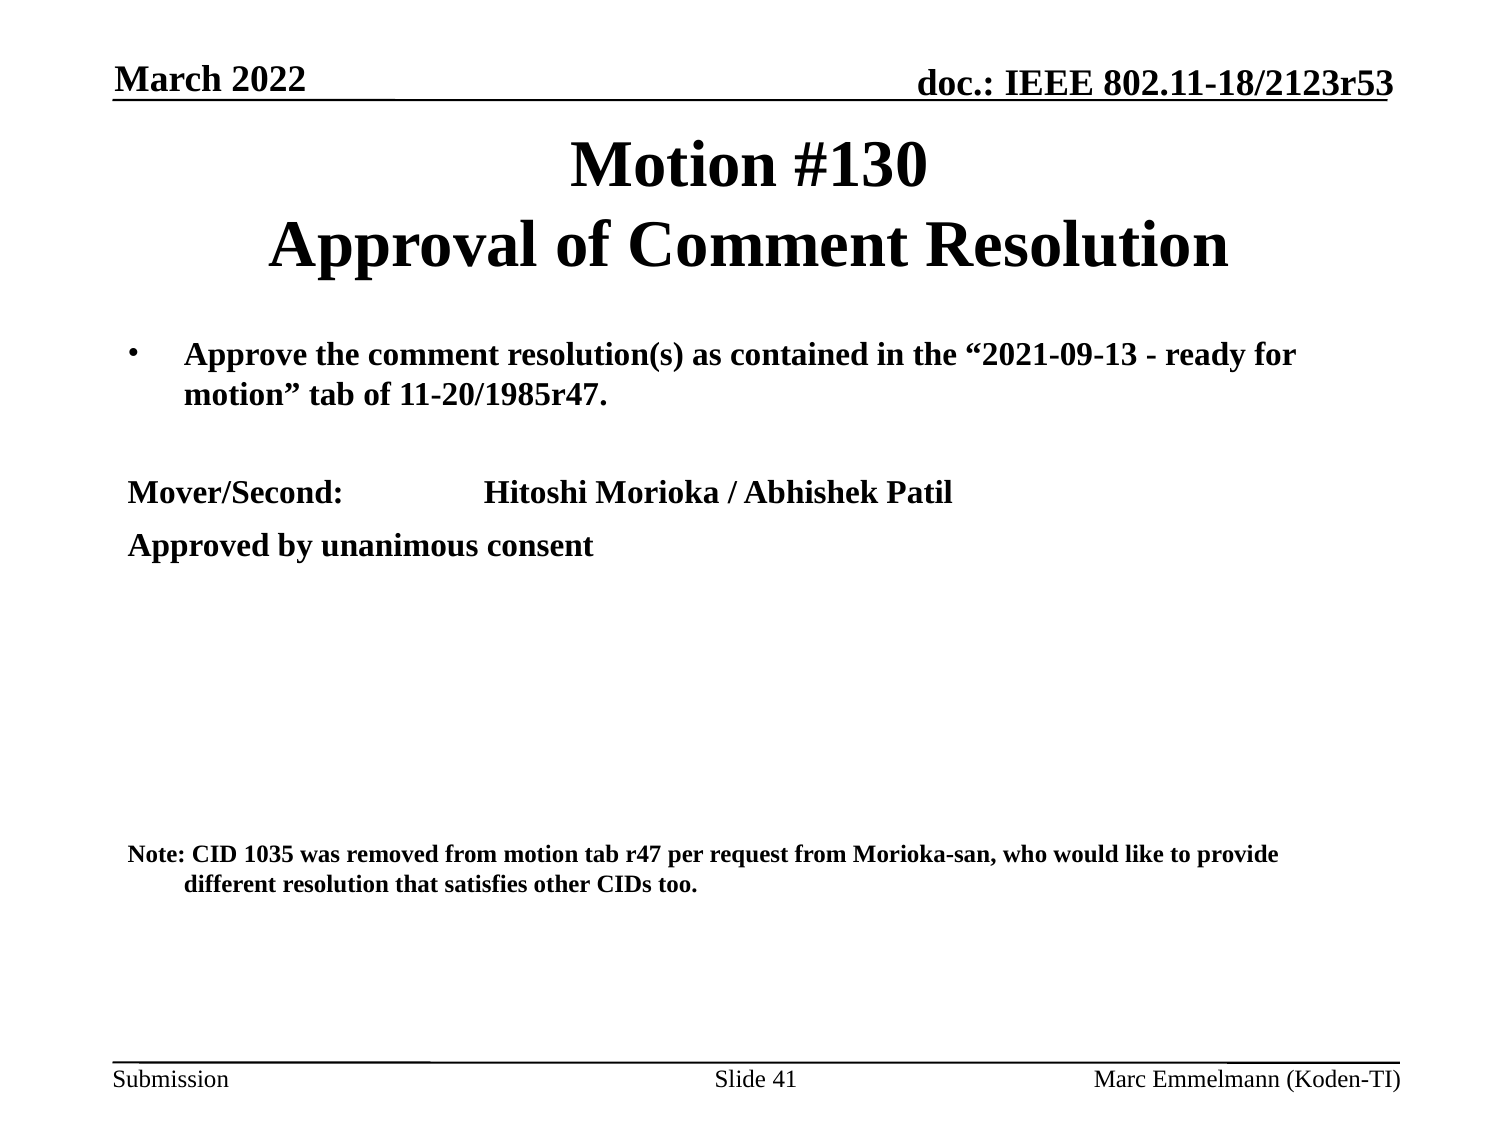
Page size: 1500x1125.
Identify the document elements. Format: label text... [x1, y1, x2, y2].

footer Marc Emmelmann (Koden-TI) [878, 1061, 1402, 1093]
title Motion #130 Approval of Comment Resolution [112, 112, 1388, 288]
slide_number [114, 54, 423, 100]
slide_number Slide 41 [712, 1061, 800, 1123]
list Approve the comment resolution(s) as contained in the “2021-09-13 - ready for motion” tab of 11-20/1985r47. Mover/Second: Hitoshi Morioka / Abhishek Patil Approved by unanimous consent Note: CID 1035 was removed from motion tab r47 per request from Morioka-san, who would like to provide different resolution that satisfies other CIDs too. [112, 324, 1388, 1000]
